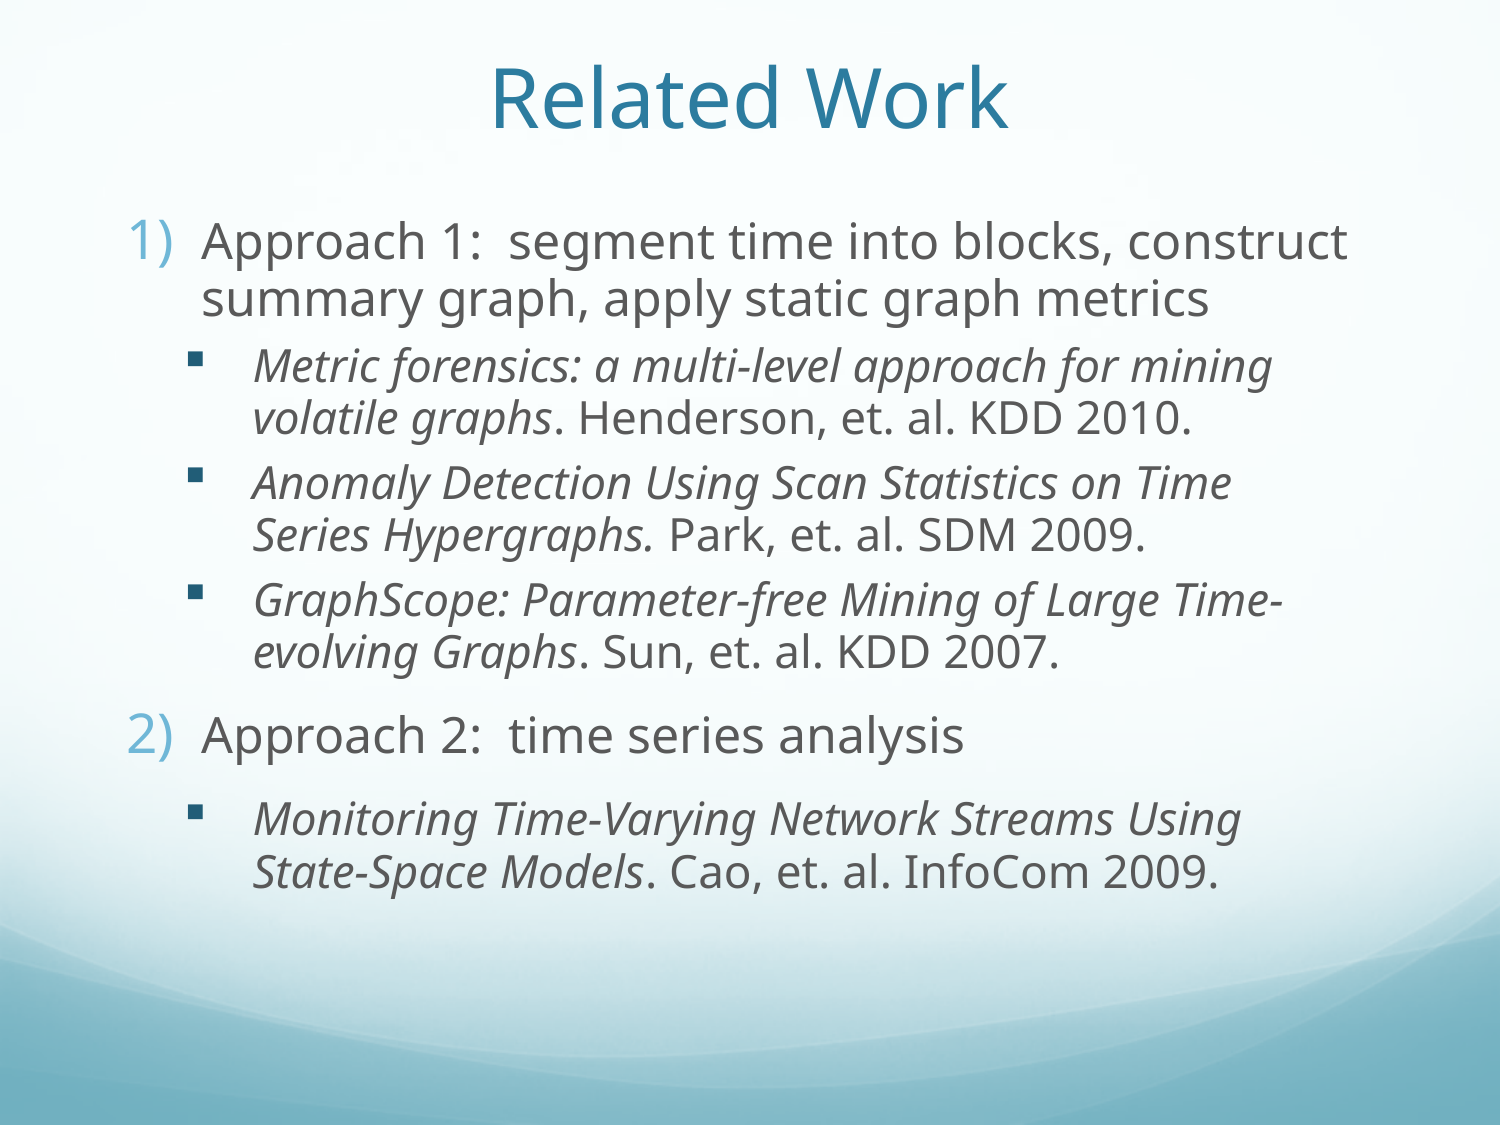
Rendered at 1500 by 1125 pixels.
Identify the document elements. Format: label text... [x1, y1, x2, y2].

title Related Work [89, 17, 1410, 173]
list Approach 1: segment time into blocks, construct summary graph, apply static graph metrics Metric forensics: a multi-level approach for mining volatile graphs. Henderson, et. al. KDD 2010. Anomaly Detection Using Scan Statistics on Time Series Hypergraphs. Park, et. al. SDM 2009. GraphScope: Parameter-free Mining of Large Time-evolving Graphs. Sun, et. al. KDD 2007. Approach 2: time series analysis Monitoring Time-Varying Network Streams Using State-Space Models. Cao, et. al. InfoCom 2009. [111, 206, 1367, 1026]
